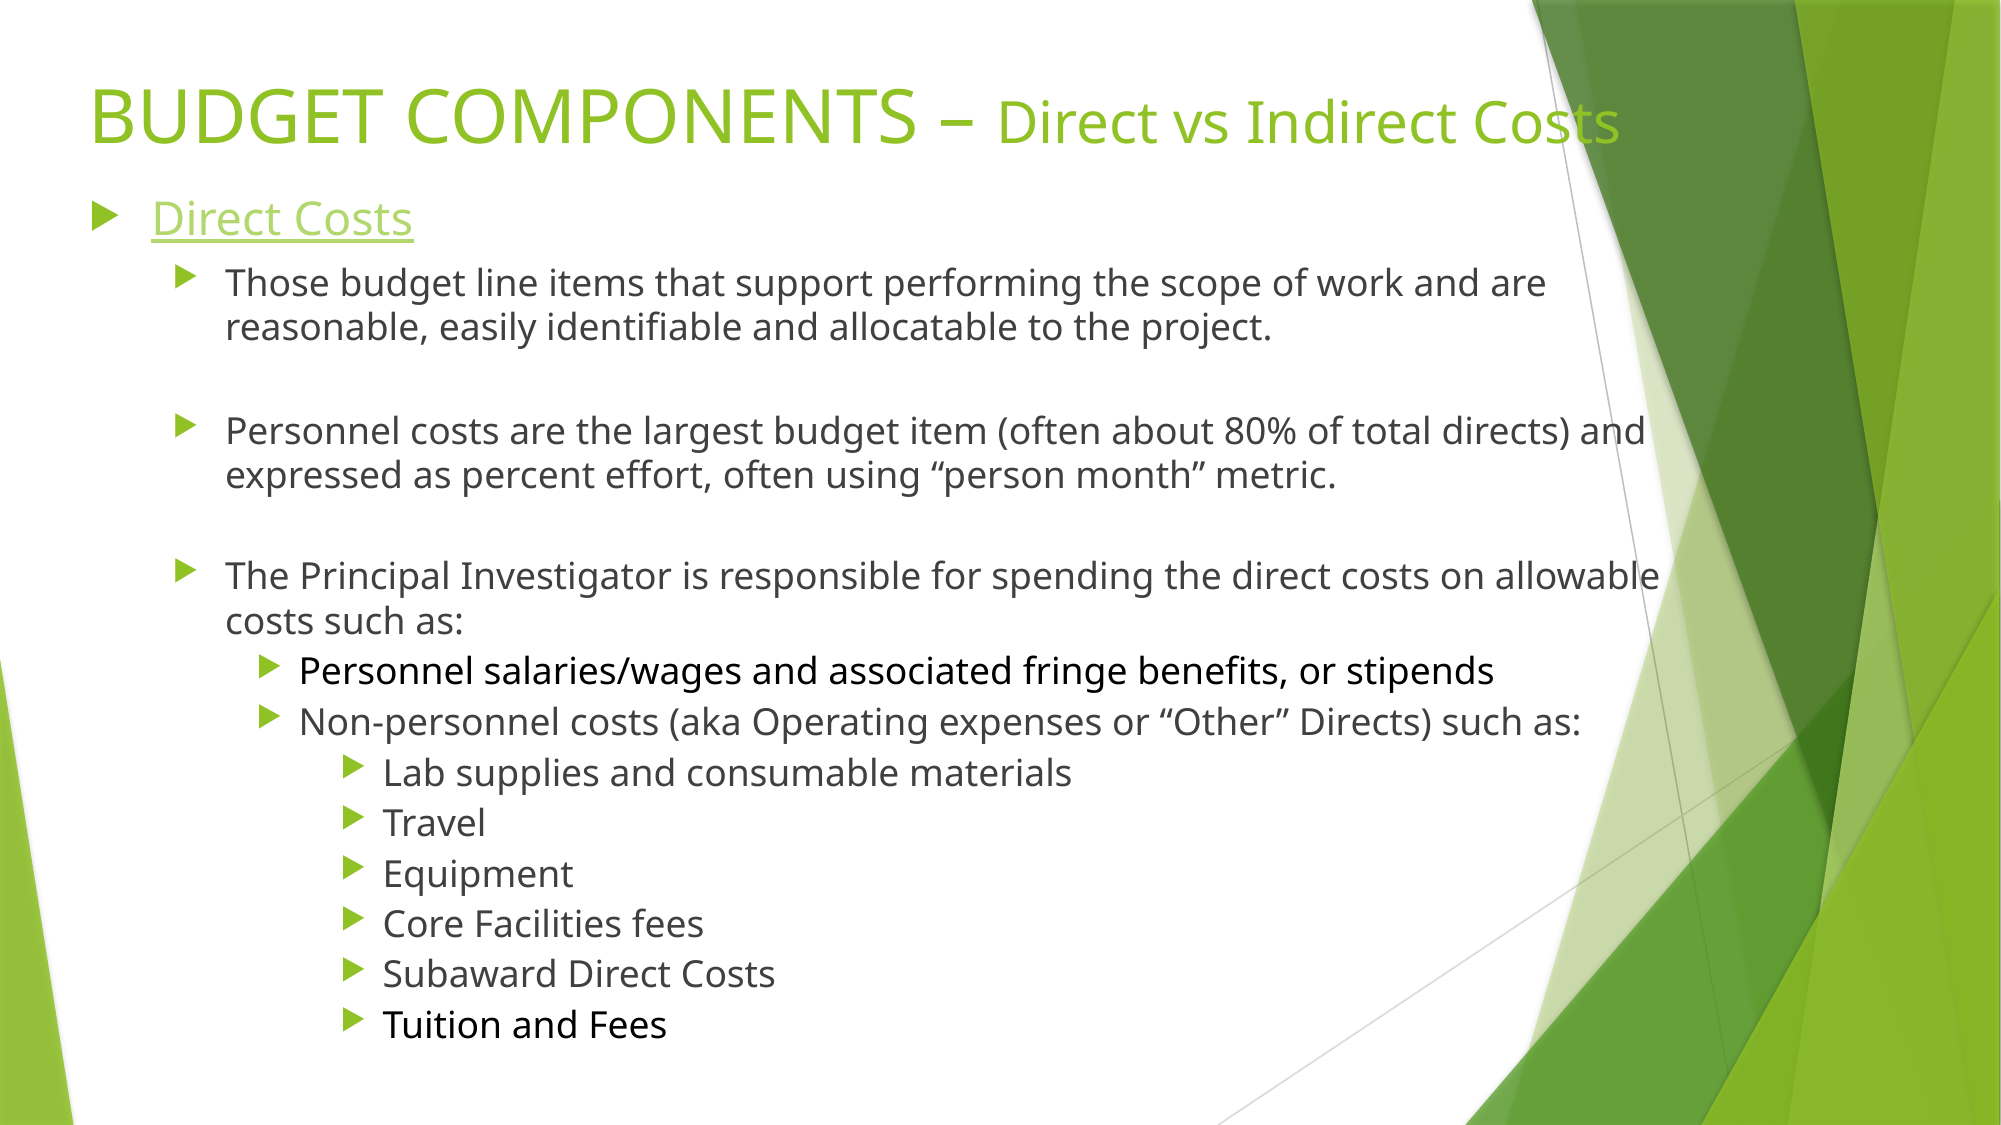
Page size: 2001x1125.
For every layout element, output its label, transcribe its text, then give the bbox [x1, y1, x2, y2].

title BUDGET COMPONENTS – Direct vs Indirect Costs [73, 61, 1681, 181]
list Direct Costs Those budget line items that support performing the scope of work and are reasonable, easily identifiable and allocatable to the project. Personnel costs are the largest budget item (often about 80% of total directs) and expressed as percent effort, often using “person month” metric. The Principal Investigator is responsible for spending the direct costs on allowable costs such as: Personnel salaries/wages and associated fringe benefits, or stipends Non-personnel costs (aka Operating expenses or “Other” Directs) such as: Lab supplies and consumable materials Travel Equipment Core Facilities fees Subaward Direct Costs Tuition and Fees [73, 181, 1681, 1082]
